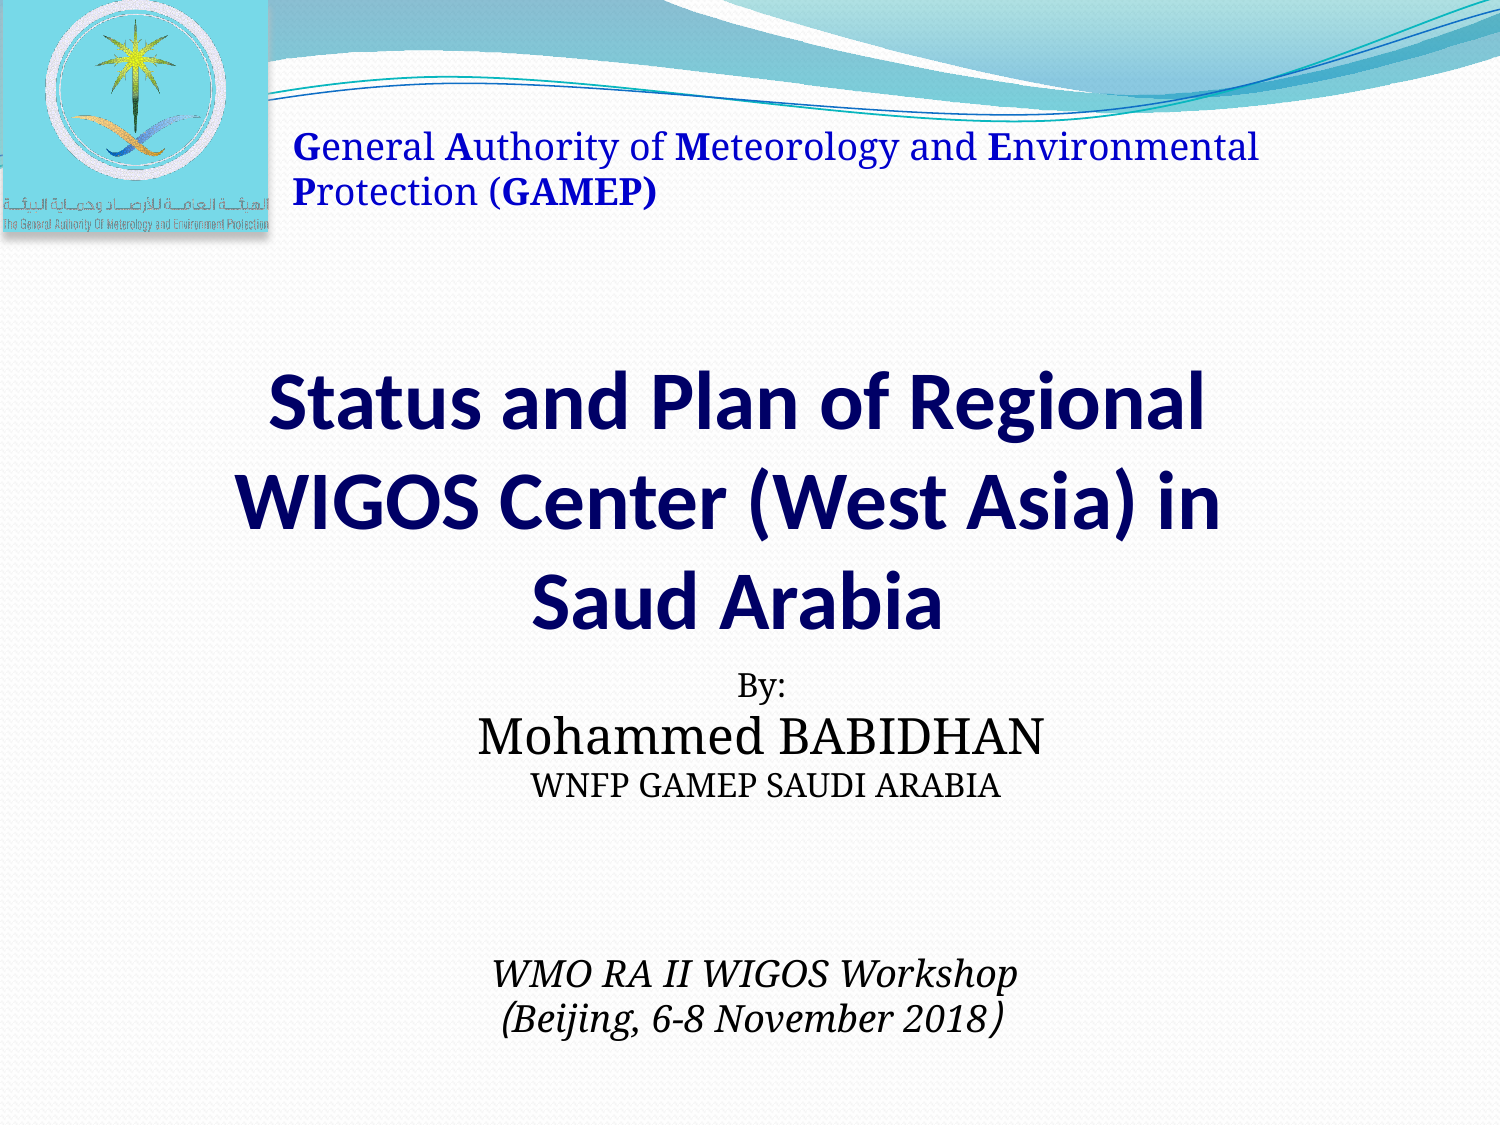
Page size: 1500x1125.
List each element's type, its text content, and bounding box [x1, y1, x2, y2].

text_box WMO RA II WIGOS Workshop (Beijing, 6-8 November 2018) [123, 942, 1376, 1048]
text_box General Authority of Meteorology and Environmental Protection (GAMEP) [277, 115, 1376, 221]
picture [2, 0, 269, 232]
text_box By: Mohammed BABIDHAN WNFP GAMEP SAUDI ARABIA [147, 656, 1376, 812]
text_box Status and Plan of Regional WIGOS Center (West Asia) in Saud Arabia [182, 338, 1294, 654]
